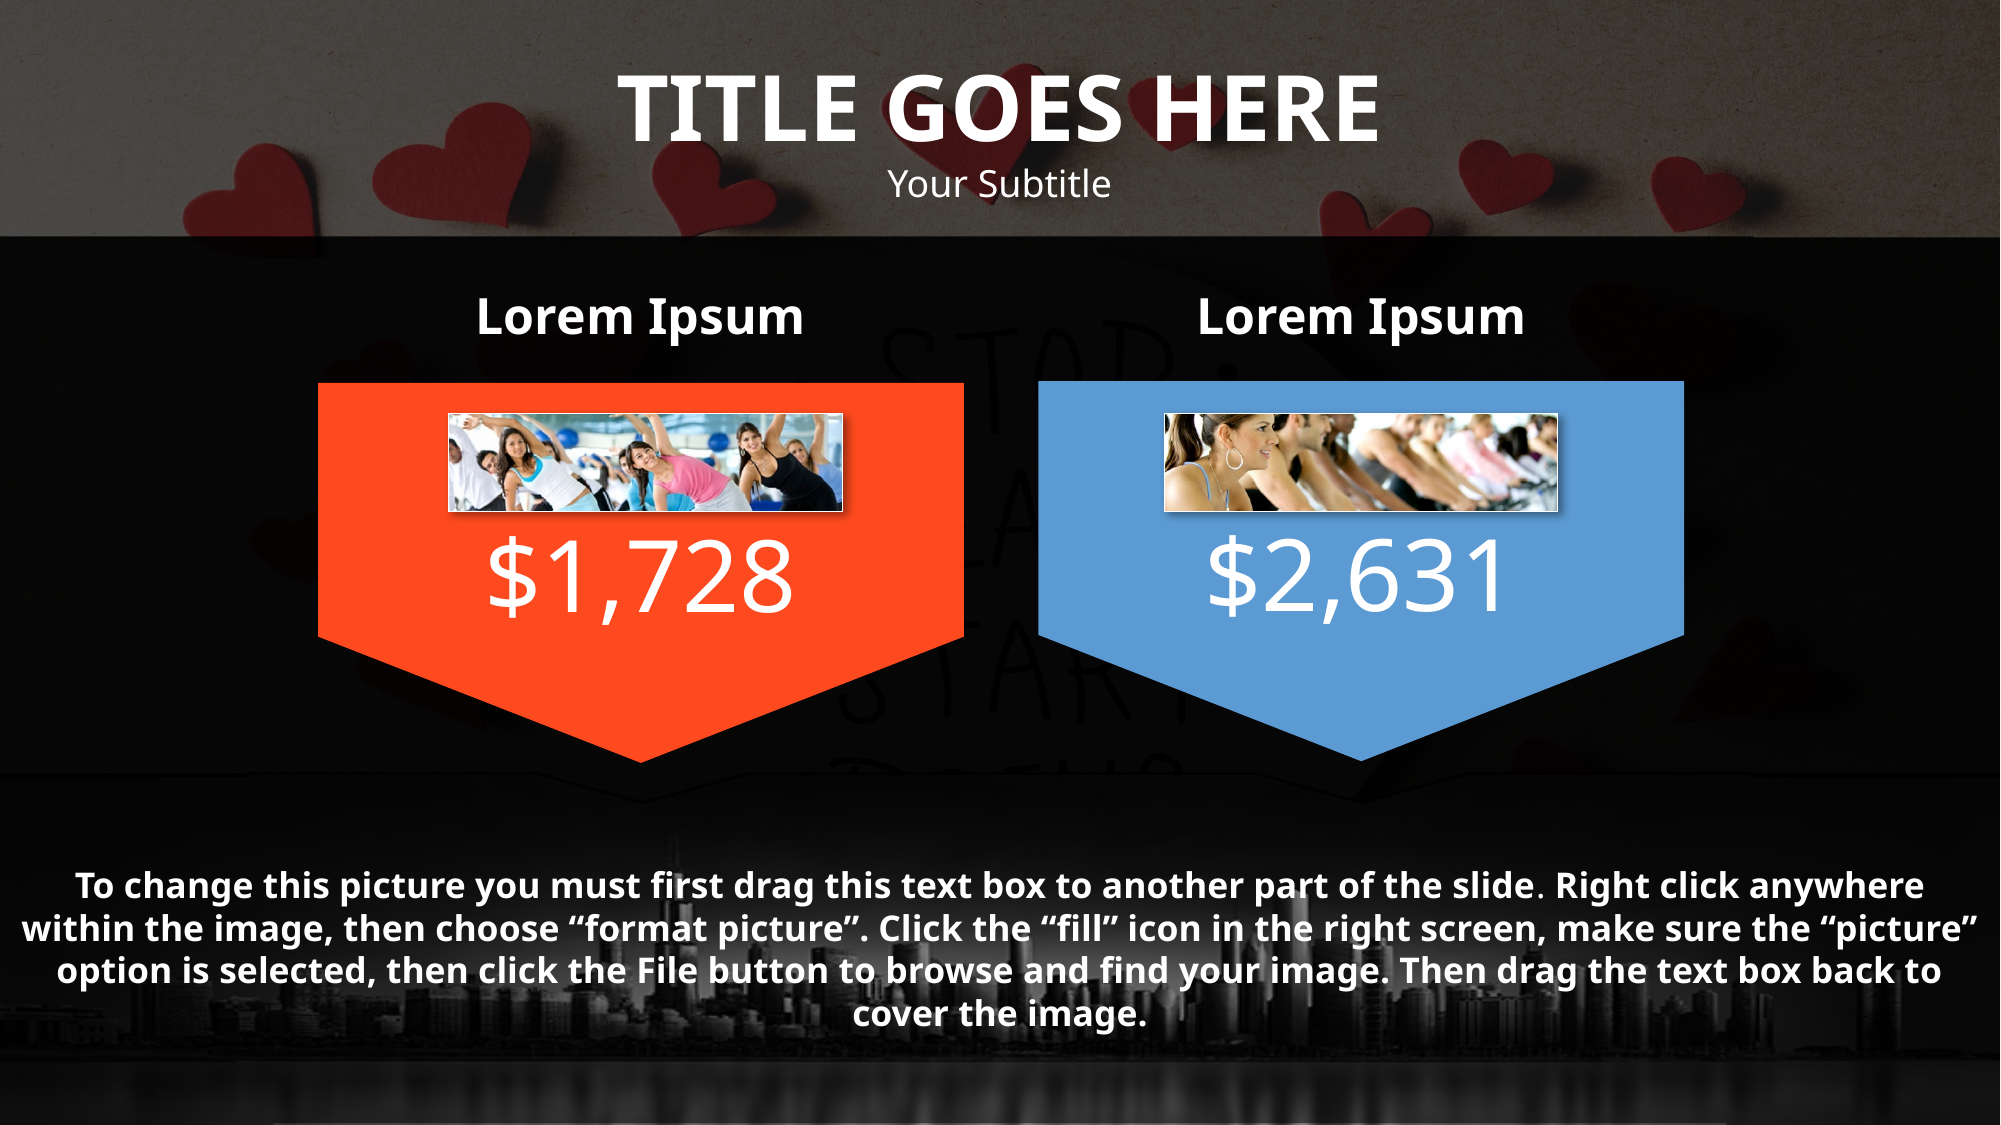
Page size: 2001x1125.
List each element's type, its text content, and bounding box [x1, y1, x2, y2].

text_box Lorem Ipsum [462, 284, 819, 345]
picture [1164, 413, 1558, 512]
text_box $1,728 [316, 381, 965, 765]
text_box Lorem Ipsum [1183, 284, 1540, 345]
picture [448, 413, 843, 512]
text_box $2,631 [1037, 380, 1686, 763]
text_box TITLE GOES HERE Your Subtitle [548, 42, 1452, 212]
text_box [0, 235, 2000, 806]
text_box To change this picture you must first drag this text box to another part of the slide. Right click anywhere within the image, then choose “format picture”. Click the “fill” icon in the right screen, make sure the “picture” option is selected, then click the File button to browse and find your image. Then drag the text box back to cover the image. [0, 777, 2000, 1125]
